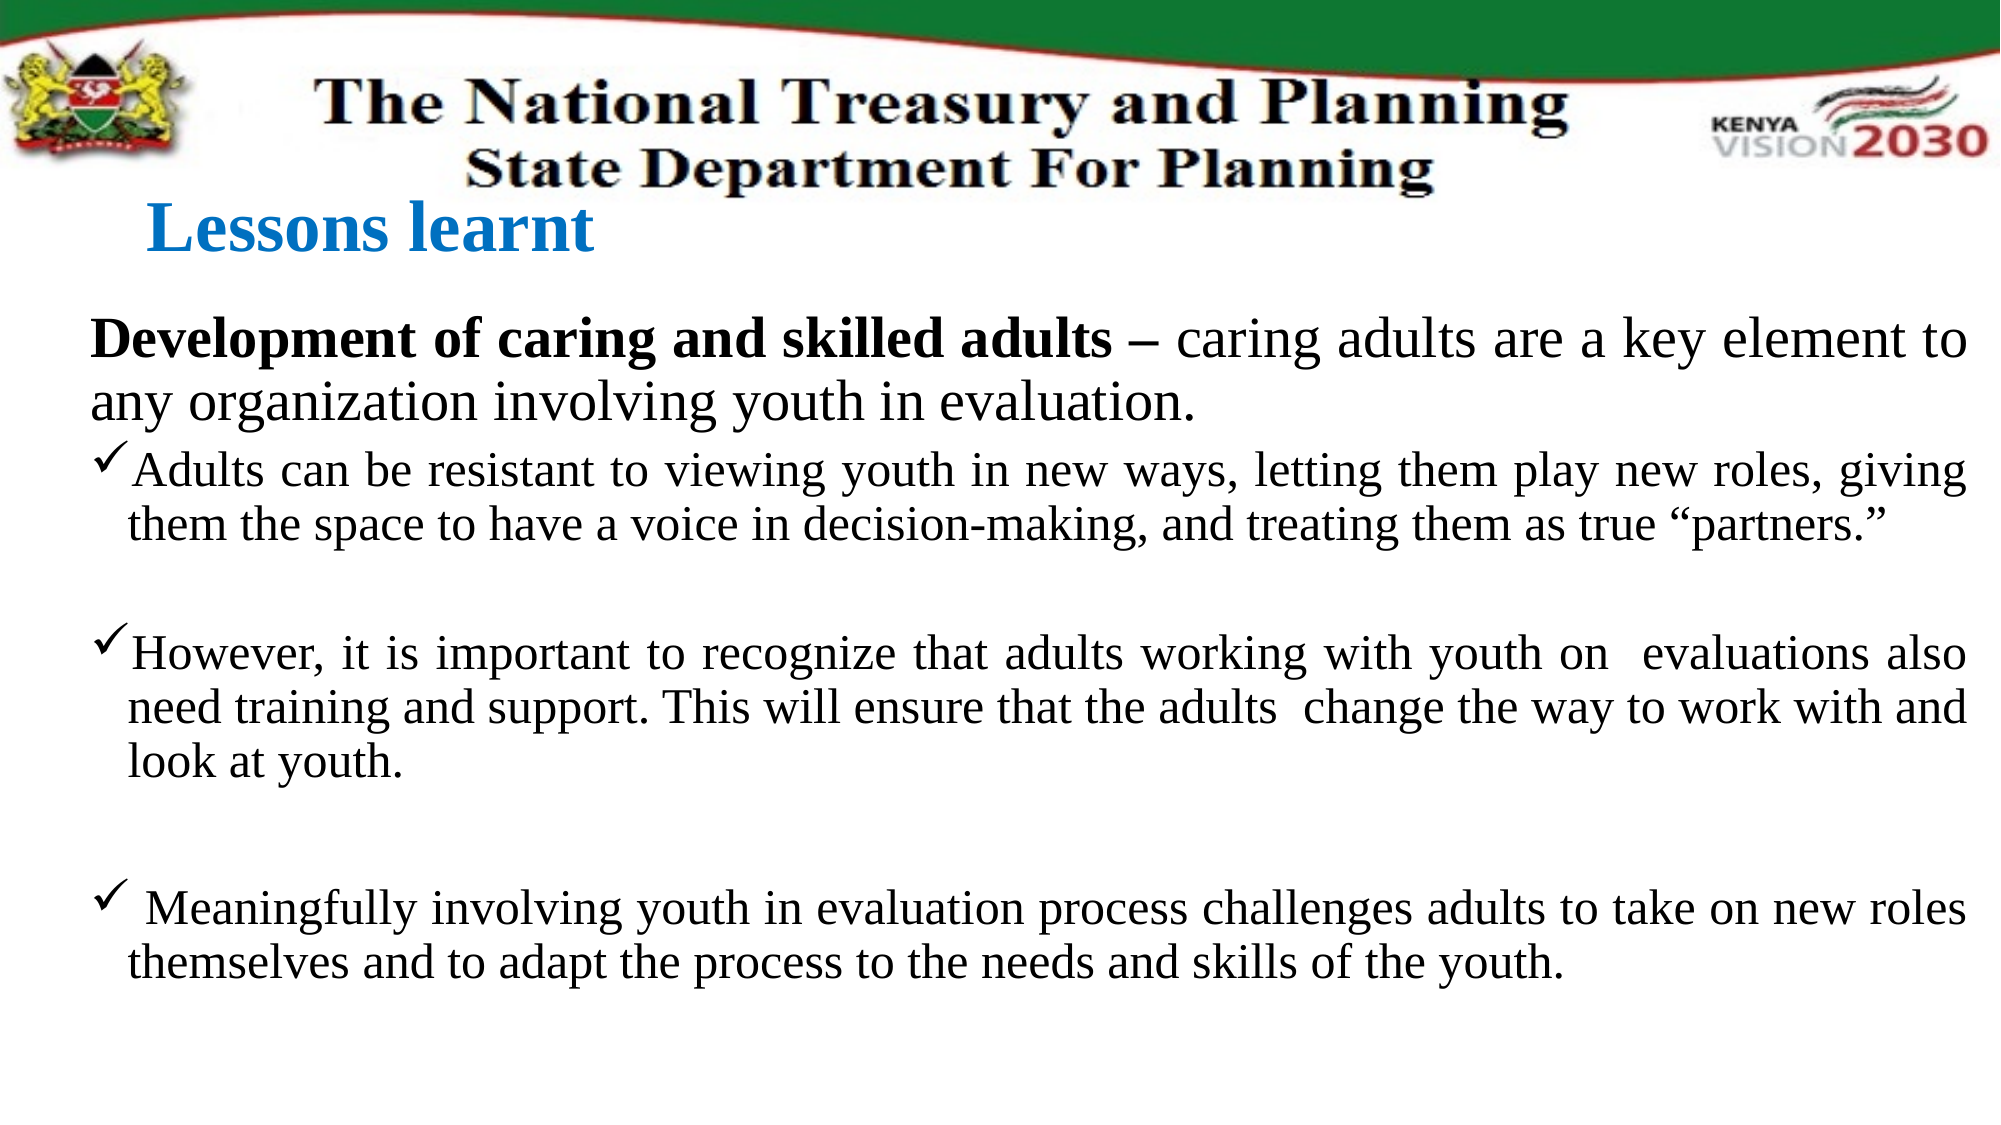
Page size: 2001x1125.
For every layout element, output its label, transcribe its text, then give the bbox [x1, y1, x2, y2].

list Development of caring and skilled adults – caring adults are a key element to any organization involving youth in evaluation. Adults can be resistant to viewing youth in new ways, letting them play new roles, giving them the space to have a voice in decision-making, and treating them as true “partners.” However, it is important to recognize that adults working with youth on evaluations also need training and support. This will ensure that the adults change the way to work with and look at youth. Meaningfully involving youth in evaluation process challenges adults to take on new roles themselves and to adapt the process to the needs and skills of the youth. [0, 299, 1984, 1104]
title Lessons learnt [131, 156, 1857, 299]
picture [0, 0, 2000, 247]
